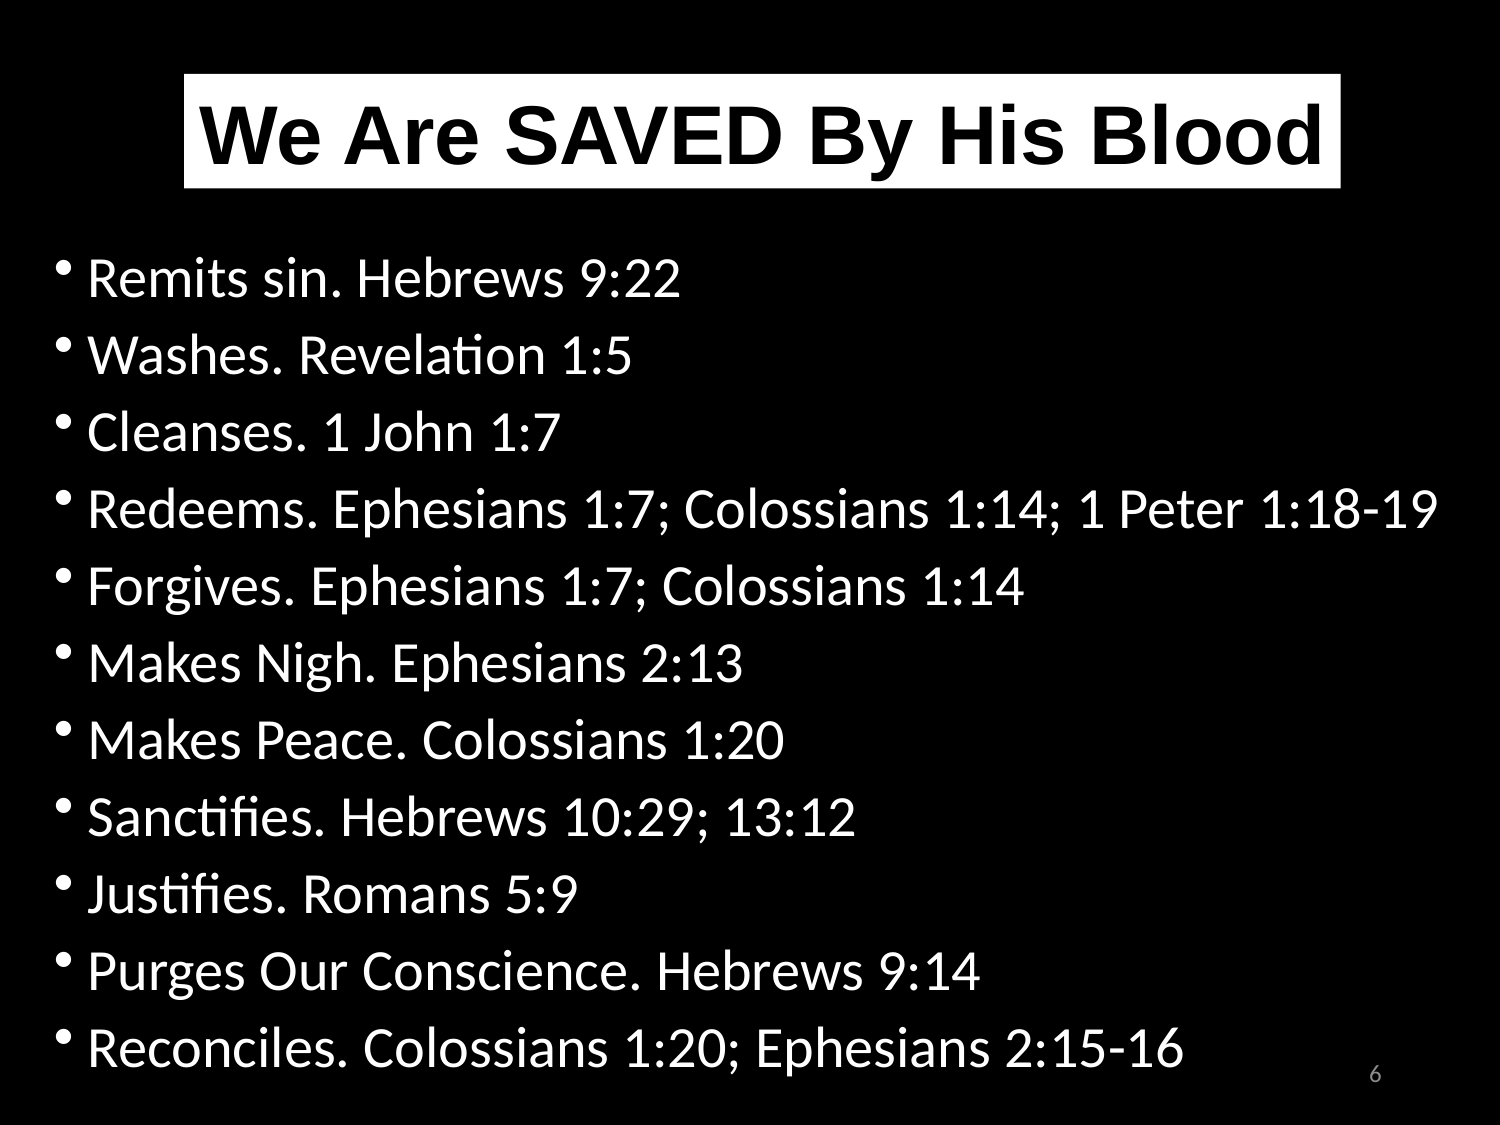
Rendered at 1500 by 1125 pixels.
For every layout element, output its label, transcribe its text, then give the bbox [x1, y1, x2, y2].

text_box We Are SAVED By His Blood [184, 73, 1341, 189]
text_box Remits sin. Hebrews 9:22 Washes. Revelation 1:5 Cleanses. 1 John 1:7 Redeems. Ephesians 1:7; Colossians 1:14; 1 Peter 1:18-19 Forgives. Ephesians 1:7; Colossians 1:14 Makes Nigh. Ephesians 2:13 Makes Peace. Colossians 1:20 Sanctifies. Hebrews 10:29; 13:12 Justifies. Romans 5:9 Purges Our Conscience. Hebrews 9:14 Reconciles. Colossians 1:20; Ephesians 2:15-16 [39, 224, 1475, 1087]
slide_number 6 [1059, 1042, 1397, 1103]
